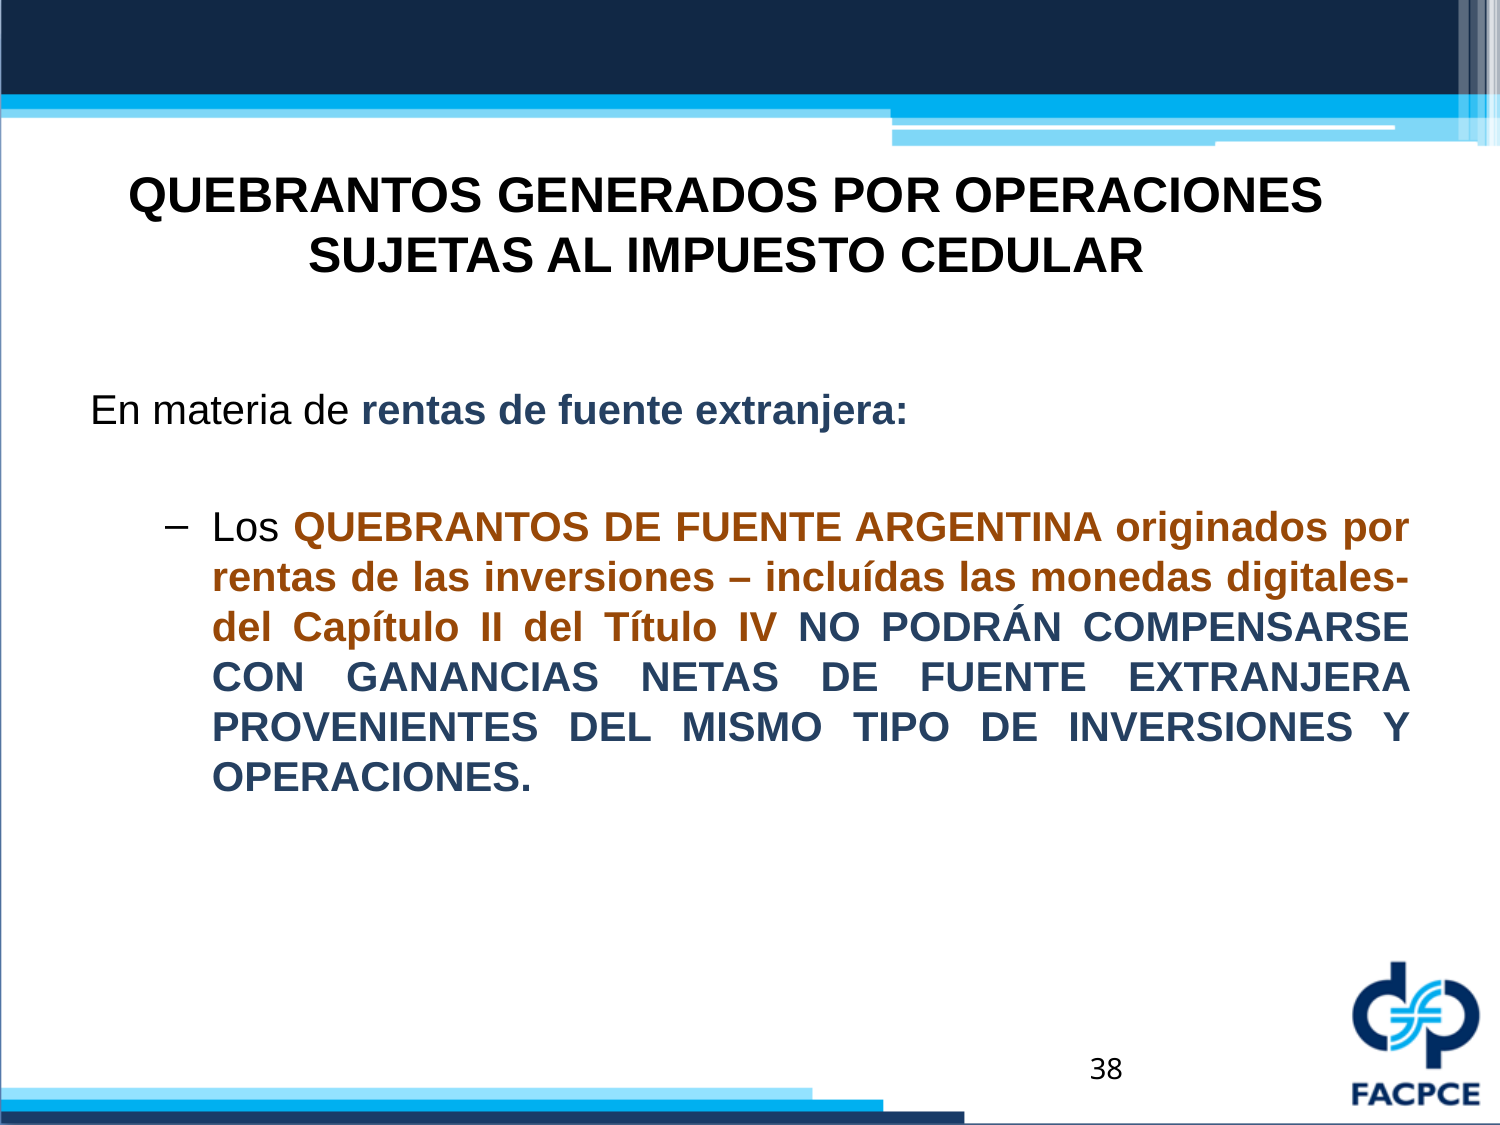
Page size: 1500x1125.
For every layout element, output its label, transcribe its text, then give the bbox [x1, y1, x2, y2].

title QUEBRANTOS GENERADOS POR OPERACIONES SUJETAS AL IMPUESTO CEDULAR [0, 116, 1454, 329]
picture [0, 0, 1500, 1125]
list En materia de rentas de fuente extranjera: Los QUEBRANTOS DE FUENTE ARGENTINA originados por rentas de las inversiones – incluídas las monedas digitales- del Capítulo II del Título IV NO PODRÁN COMPENSARSE CON GANANCIAS NETAS DE FUENTE EXTRANJERA PROVENIENTES DEL MISMO TIPO DE INVERSIONES Y OPERACIONES. [74, 374, 1426, 1067]
slide_number 38 [1074, 1042, 1425, 1103]
